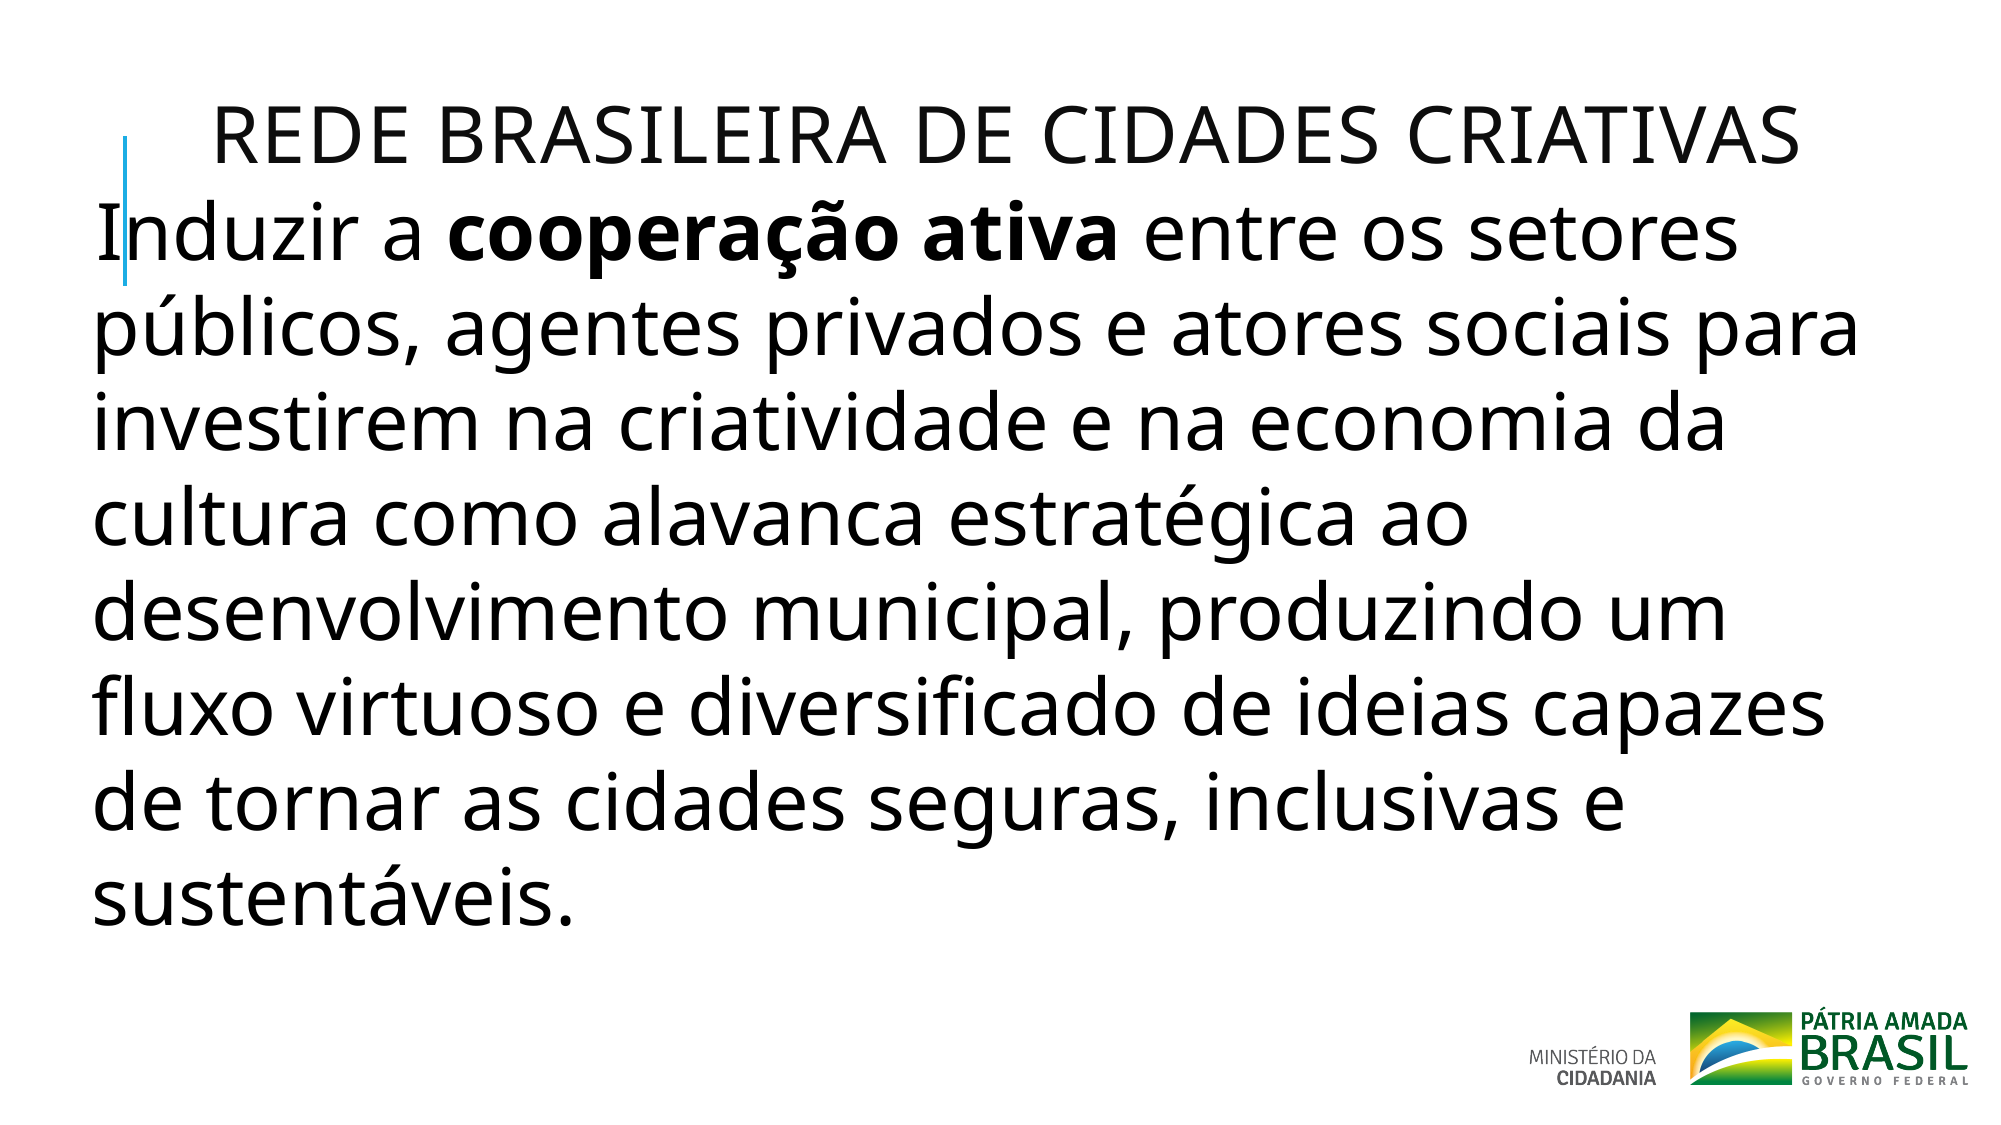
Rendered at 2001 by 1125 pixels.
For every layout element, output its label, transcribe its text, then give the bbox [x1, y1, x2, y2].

picture [1523, 973, 1975, 1109]
text_box Induzir a cooperação ativa entre os setores públicos, agentes privados e atores sociais para investirem na criatividade e na economia da cultura como alavanca estratégica ao desenvolvimento municipal, produzindo um fluxo virtuoso e diversificado de ideias capazes de tornar as cidades seguras, inclusivas e sustentáveis. [68, 206, 1932, 916]
text_box REDE BRASILEIRA DE CIDADES CRIATIVAS [106, 62, 1908, 193]
